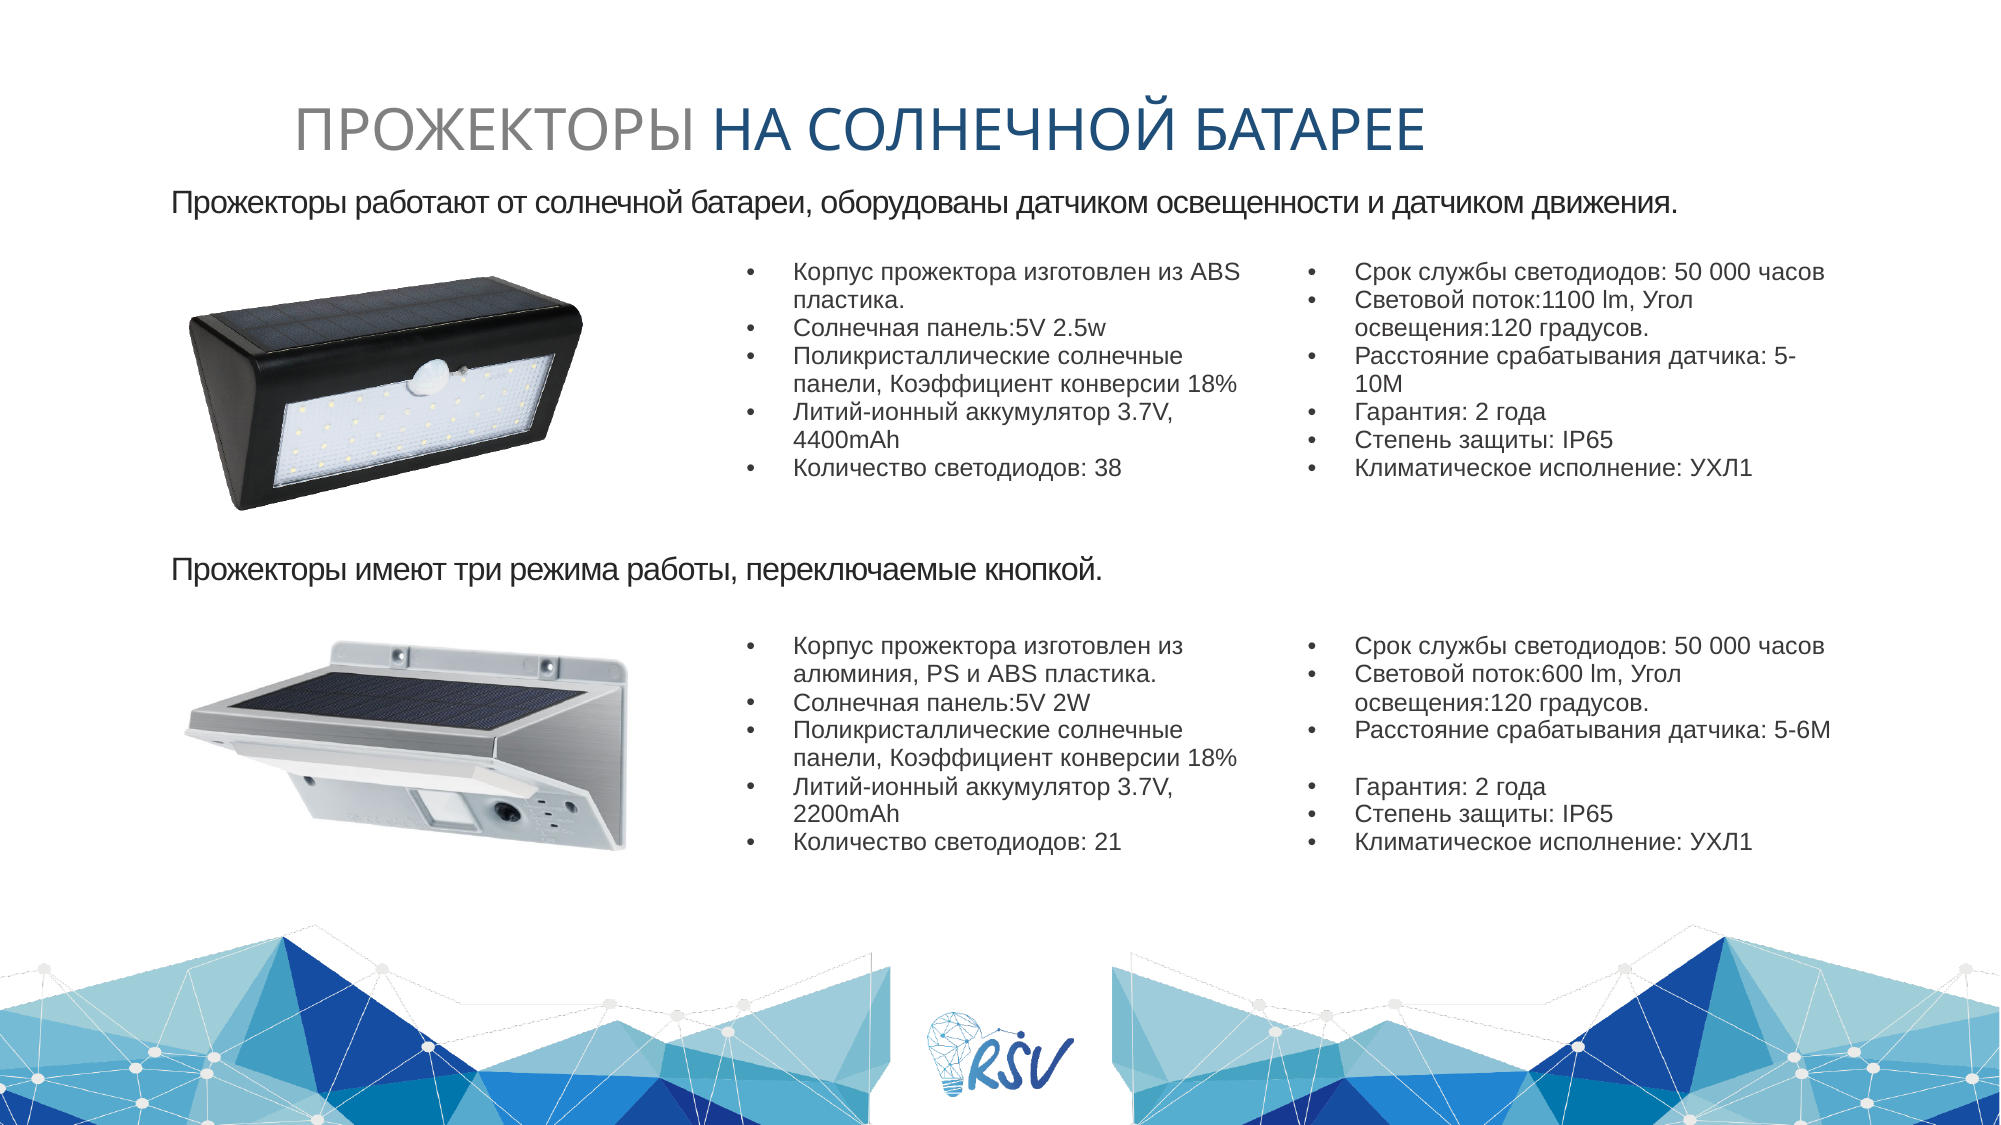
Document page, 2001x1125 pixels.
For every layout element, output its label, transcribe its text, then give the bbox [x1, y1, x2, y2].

picture [0, 924, 925, 1125]
picture [167, 624, 646, 868]
text_box ПРОЖЕКТОРЫ НА СОЛНЕЧНОЙ БАТАРЕЕ [278, 84, 1443, 170]
table_header Корпус прожектора изготовлен из алюминия, PS и ABS пластика. Солнечная панель:5V 2W Поликристаллические солнечные панели, Коэффициент конверсии 18% Литий-ионный аккумулятор 3.7V, 2200mAh Количество светодиодов: 21 [731, 625, 1293, 909]
table_header Корпус прожектора изготовлен из ABS пластика. Солнечная панель:5V 2.5w Поликристаллические солнечные панели, Коэффициент конверсии 18% Литий-ионный аккумулятор 3.7V, 4400mAh Количество светодиодов: 38 [731, 250, 1293, 535]
text_box Прожекторы имеют три режима работы, переключаемые кнопкой. [615, 540, 1844, 595]
picture [1076, 924, 2000, 1125]
table_header Срок службы светодиодов: 50 000 часов Световой поток:600 lm, Угол освещения:120 градусов. Расстояние срабатывания датчика: 5-6M Гарантия: 2 года Степень защиты: IP65 Климатическое исполнение: УХЛ1 [1293, 625, 1854, 909]
table_header Срок службы светодиодов: 50 000 часов Световой поток:1100 lm, Угол освещения:120 градусов. Расстояние срабатывания датчика: 5-10M Гарантия: 2 года Степень защиты: IP65 Климатическое исполнение: УХЛ1 [1293, 250, 1854, 535]
picture [156, 163, 615, 623]
text_box Прожекторы работают от солнечной батареи, оборудованы датчиком освещенности и датчиком движения. [615, 173, 1844, 228]
picture [927, 1012, 1074, 1098]
